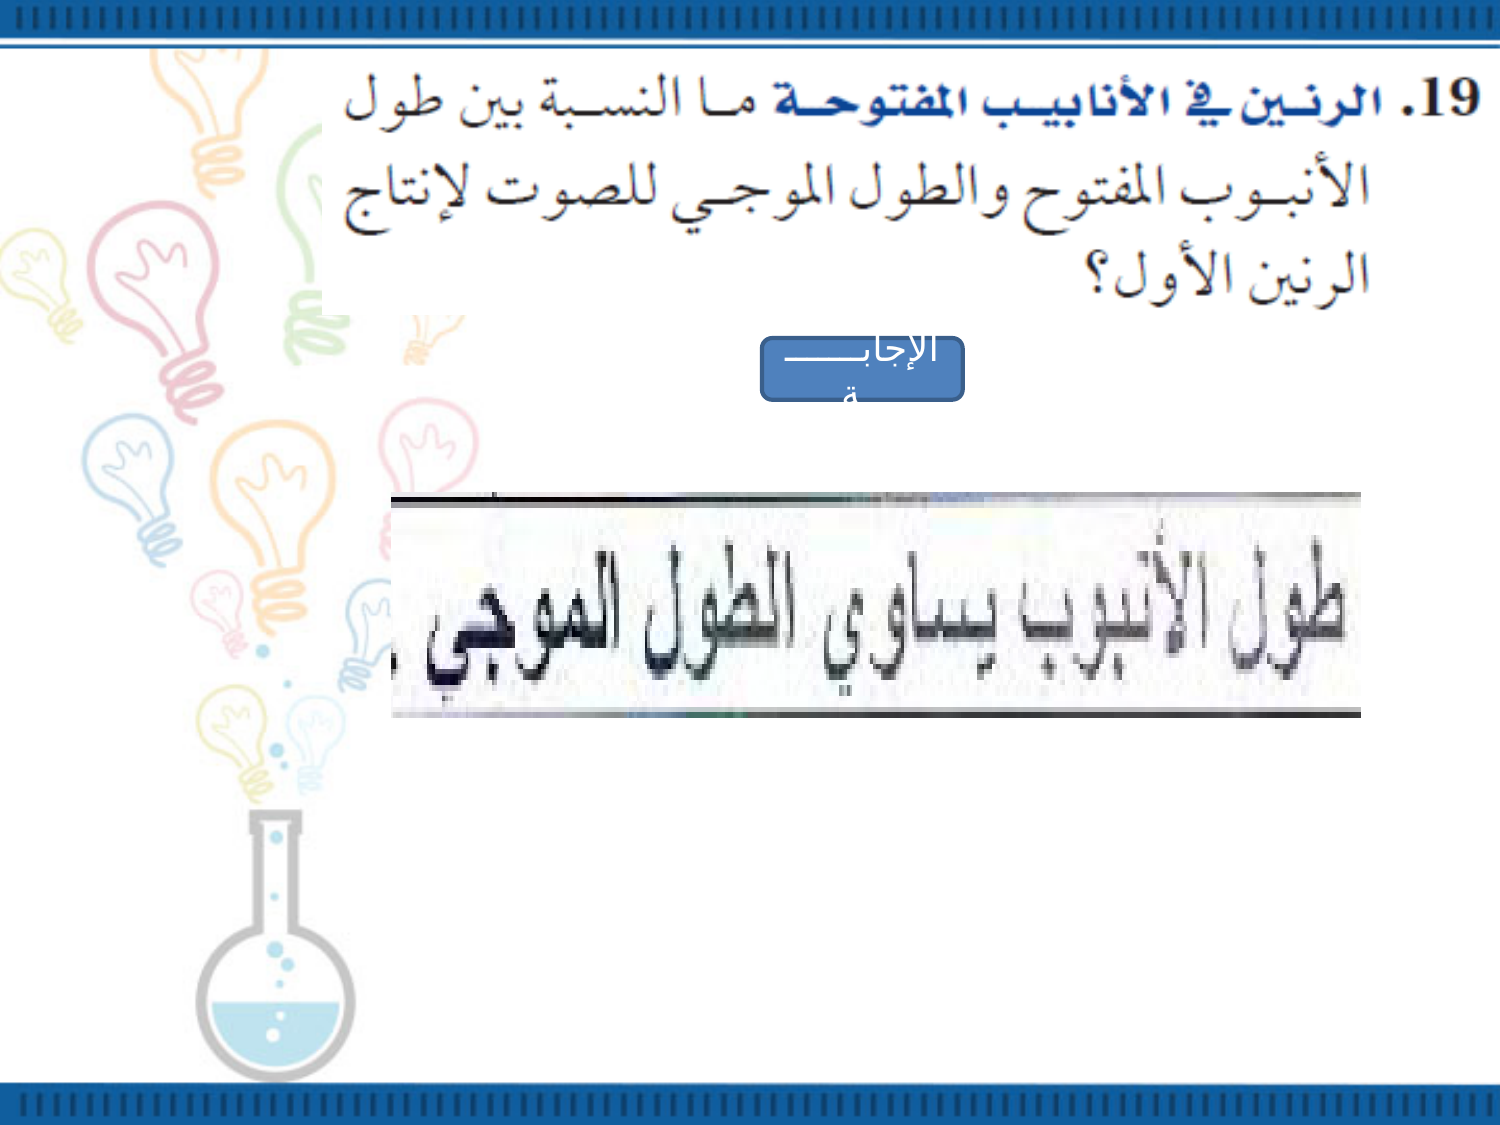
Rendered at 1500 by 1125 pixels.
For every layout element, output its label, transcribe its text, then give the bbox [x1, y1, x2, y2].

text_box الإجابـــــــــة [759, 335, 965, 402]
picture [0, 0, 1500, 1125]
